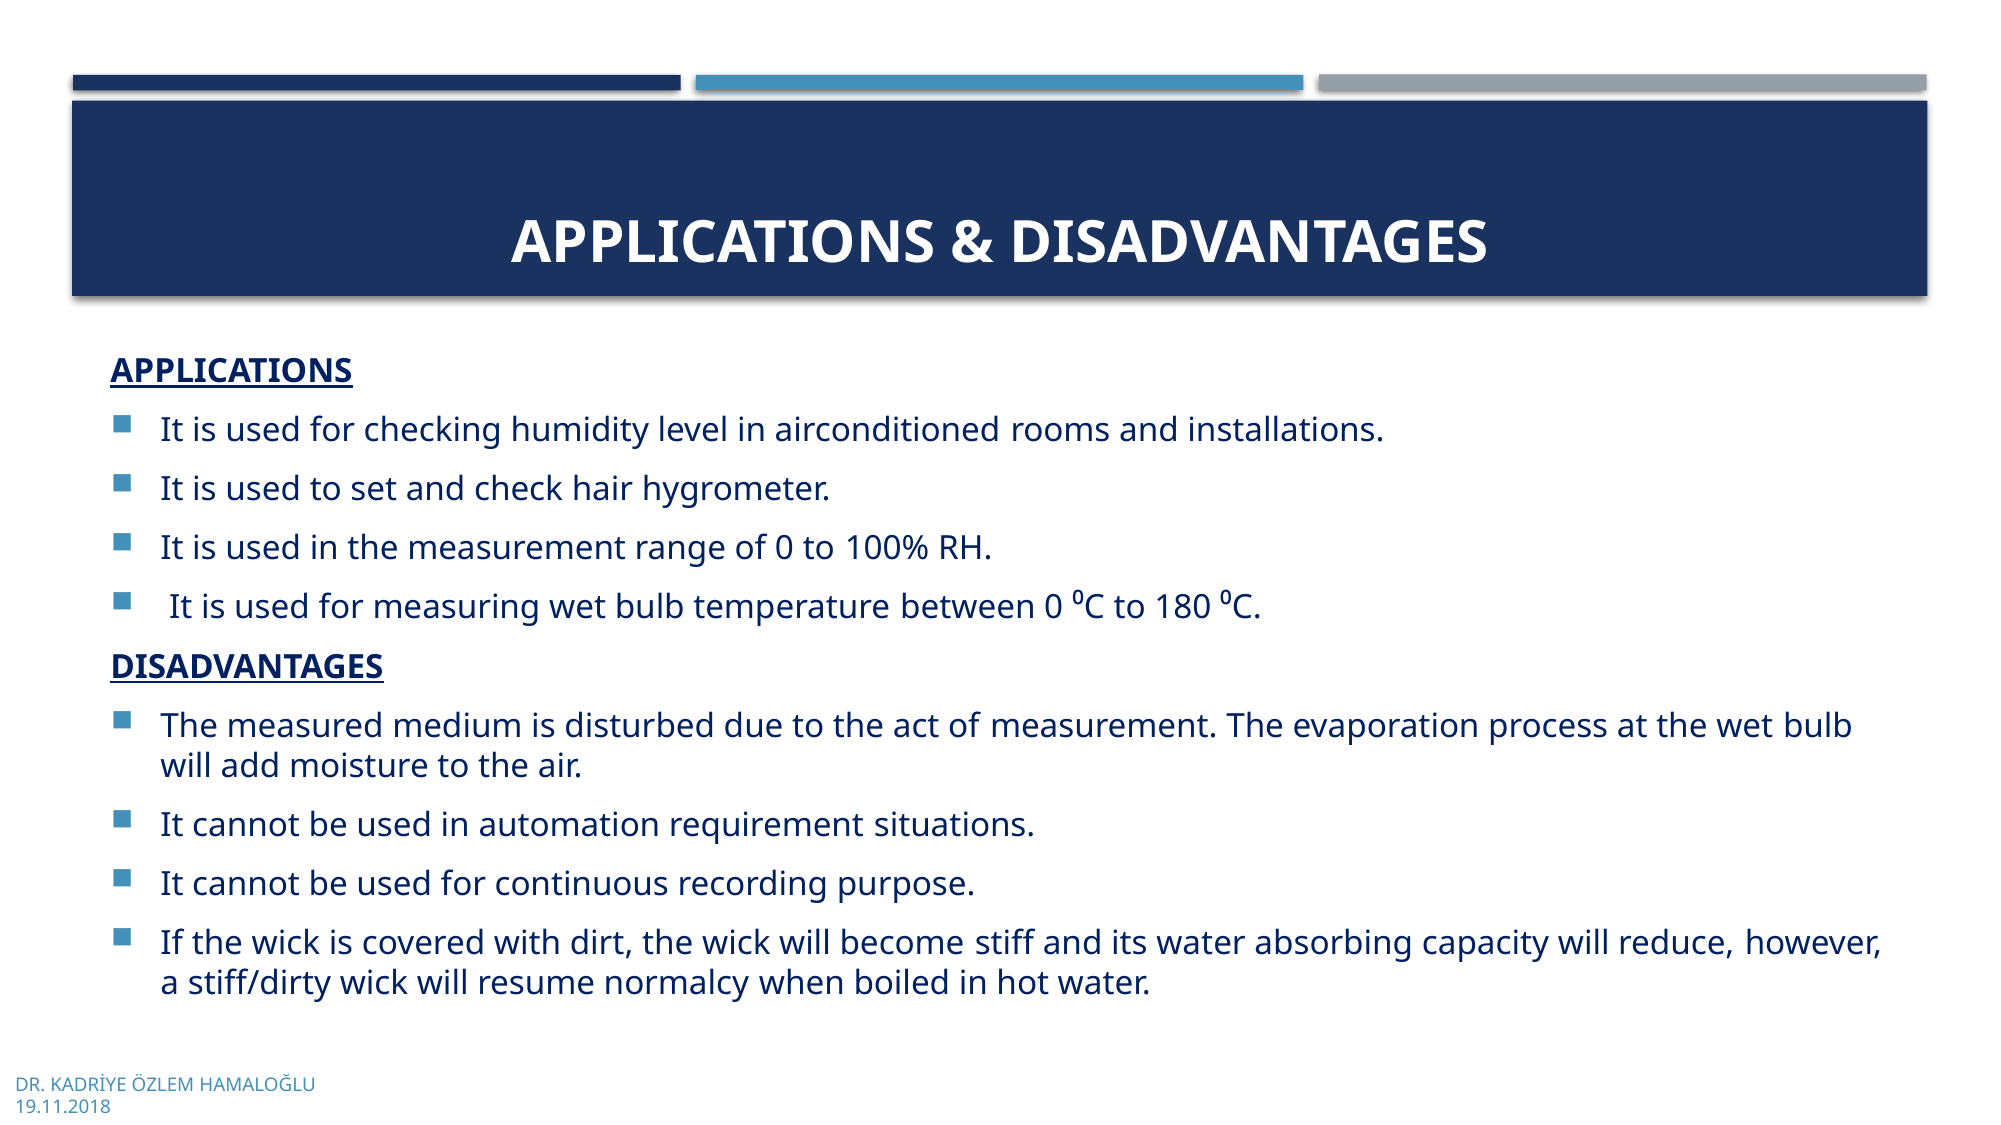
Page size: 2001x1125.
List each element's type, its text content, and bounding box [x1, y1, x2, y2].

title Applıcatıons & DIsadvantageS [95, 115, 1905, 282]
list APPLICATIONS It is used for checking humidity level in airconditioned rooms and installations. It is used to set and check hair hygrometer. It is used in the measurement range of 0 to 100% RH. It is used for measuring wet bulb temperature between 0 ⁰C to 180 ⁰C. DISADVANTAGES The measured medium is disturbed due to the act of measurement. The evaporation process at the wet bulb will add moisture to the air. It cannot be used in automation requirement situations. It cannot be used for continuous recording purpose. If the wick is covered with dirt, the wick will become stiff and its water absorbing capacity will reduce, however, a stiff/dirty wick will resume normalcy when boiled in hot water. Application :- [95, 491, 1905, 1096]
footer DR. KADRİYE ÖZLEM HAMALOĞLU 19.11.2018 [0, 1065, 1135, 1125]
